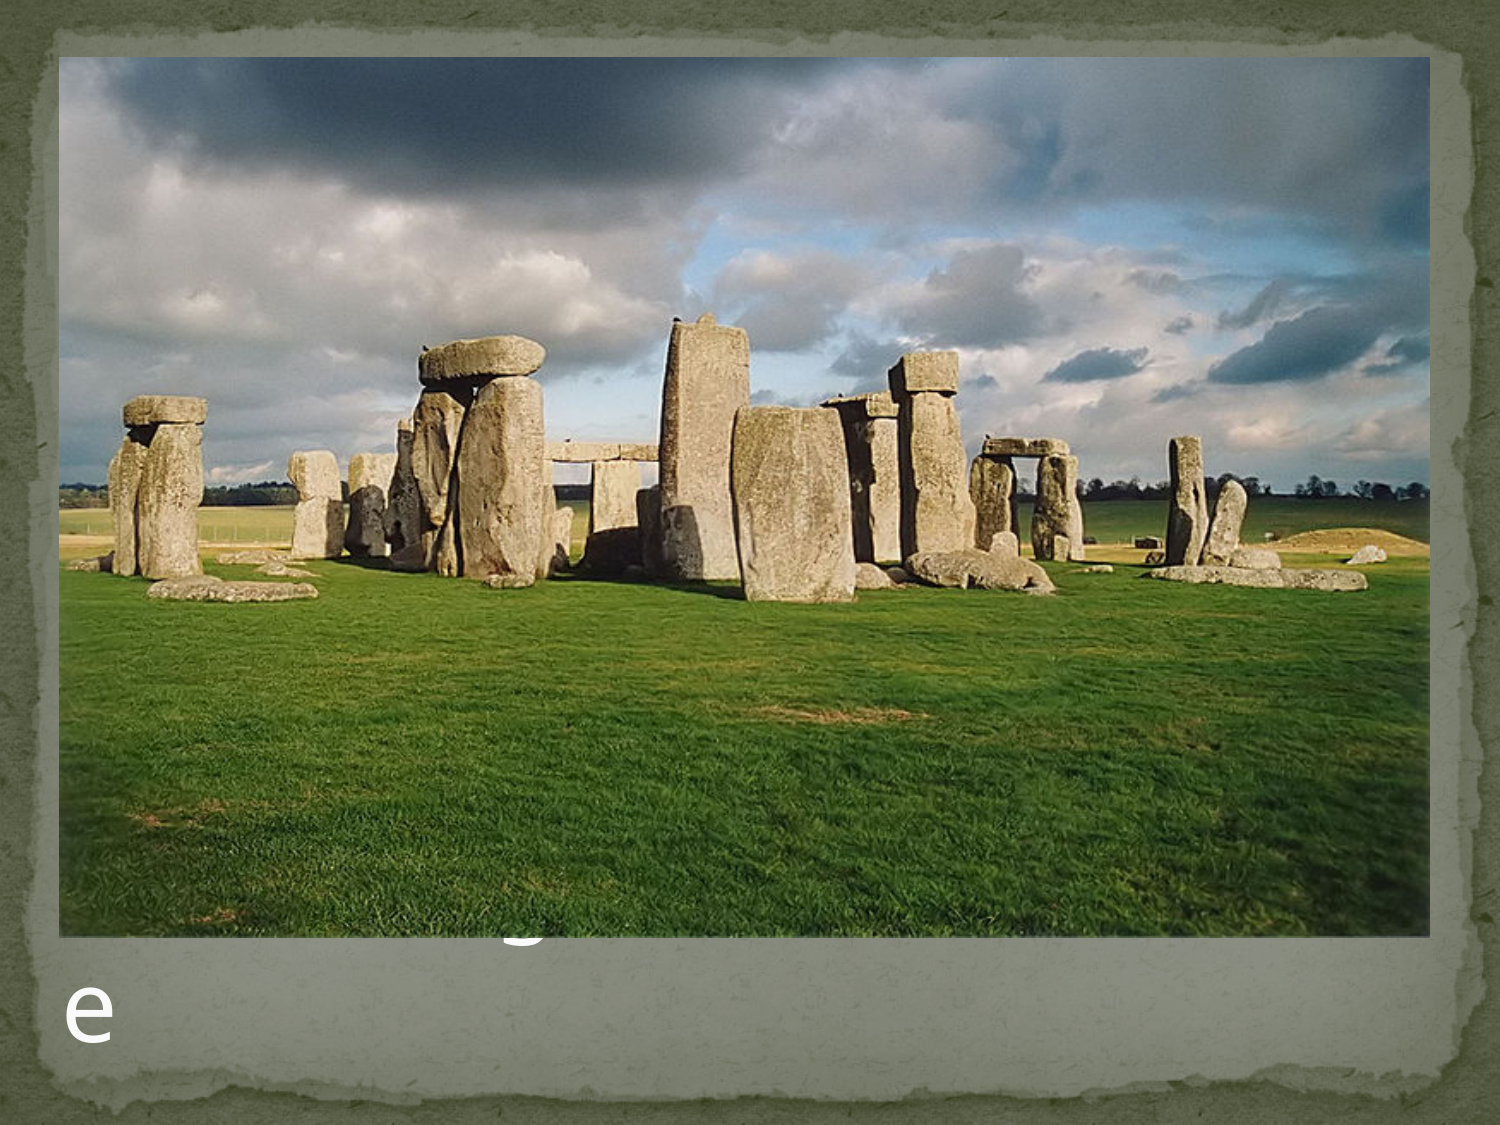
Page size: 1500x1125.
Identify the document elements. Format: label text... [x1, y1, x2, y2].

picture [59, 57, 1430, 938]
title Stonehenge [46, 949, 615, 1070]
